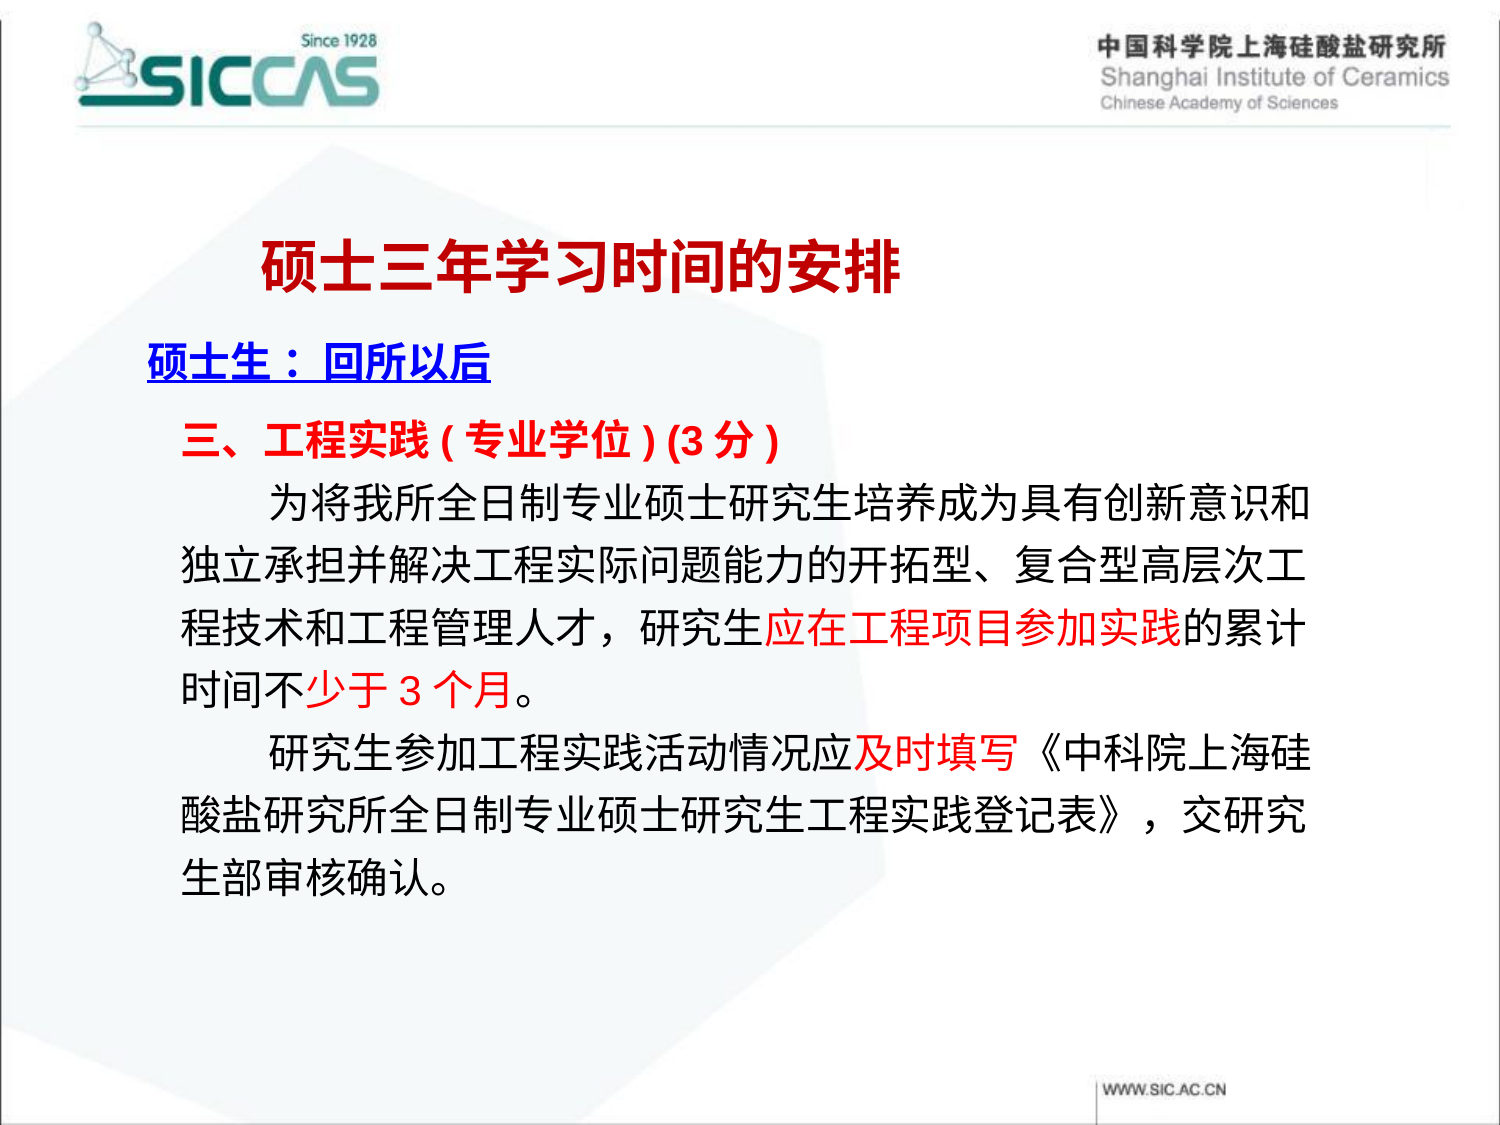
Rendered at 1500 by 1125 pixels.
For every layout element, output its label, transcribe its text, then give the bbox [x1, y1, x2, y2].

text_box 硕士三年学习时间的安排 [246, 222, 996, 308]
text_box 硕士生 ：回所以后 [132, 328, 506, 393]
picture [0, 0, 1500, 1125]
text_box 三、工程实践(专业学位) (3分) 为将我所全日制专业硕士研究生培养成为具有创新意识和独立承担并解决工程实际问题能力的开拓型、复合型高层次工程技术和工程管理人才，研究生应在工程项目参加实践的累计时间不少于3个月。 研究生参加工程实践活动情况应及时填写《中科院上海硅酸盐研究所全日制专业硕士研究生工程实践登记表》，交研究生部审核确认。 [165, 394, 1353, 909]
